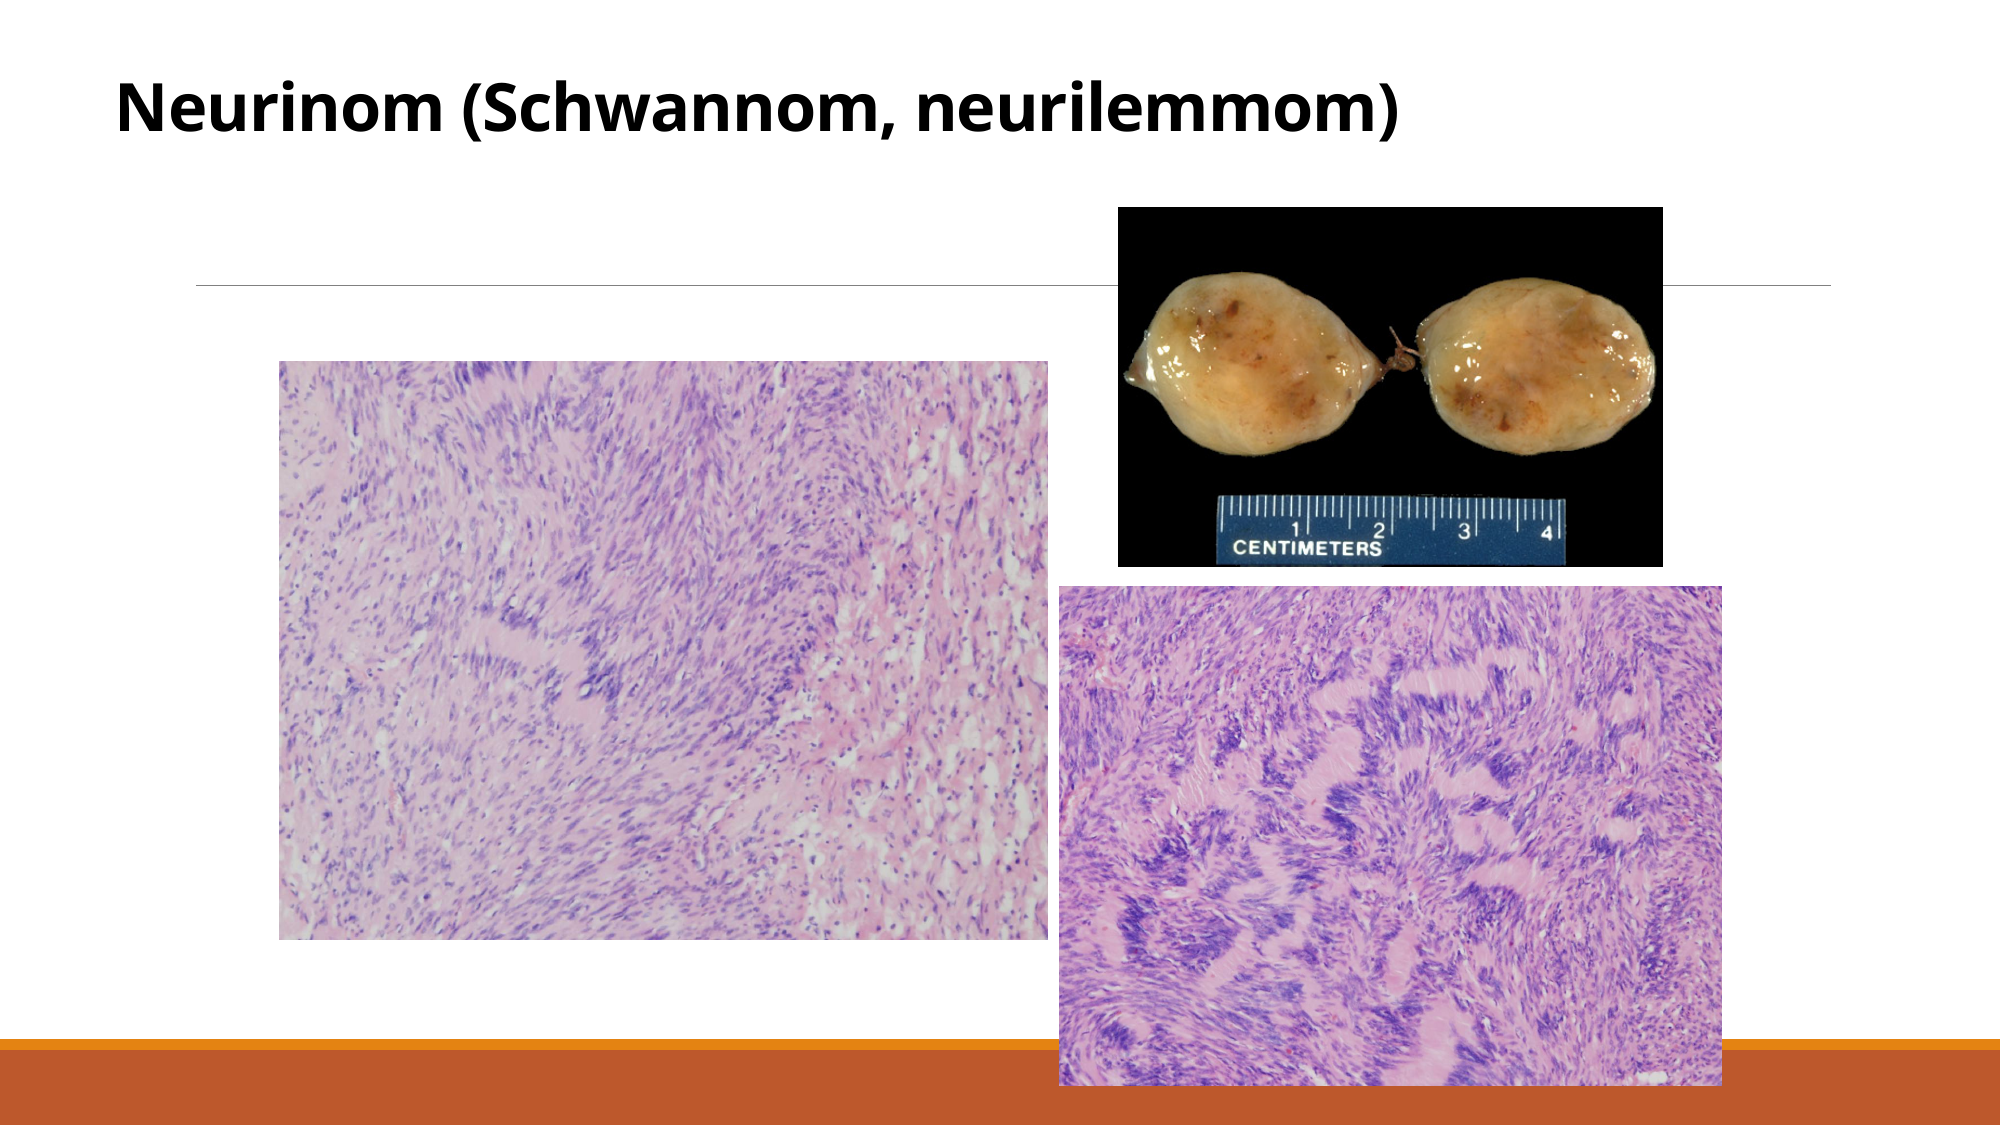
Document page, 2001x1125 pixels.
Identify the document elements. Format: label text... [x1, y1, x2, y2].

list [1058, 585, 1722, 1086]
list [278, 360, 1048, 941]
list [1117, 207, 1663, 568]
title Neurinom (Schwannom, neurilemmom) [99, 45, 1900, 233]
